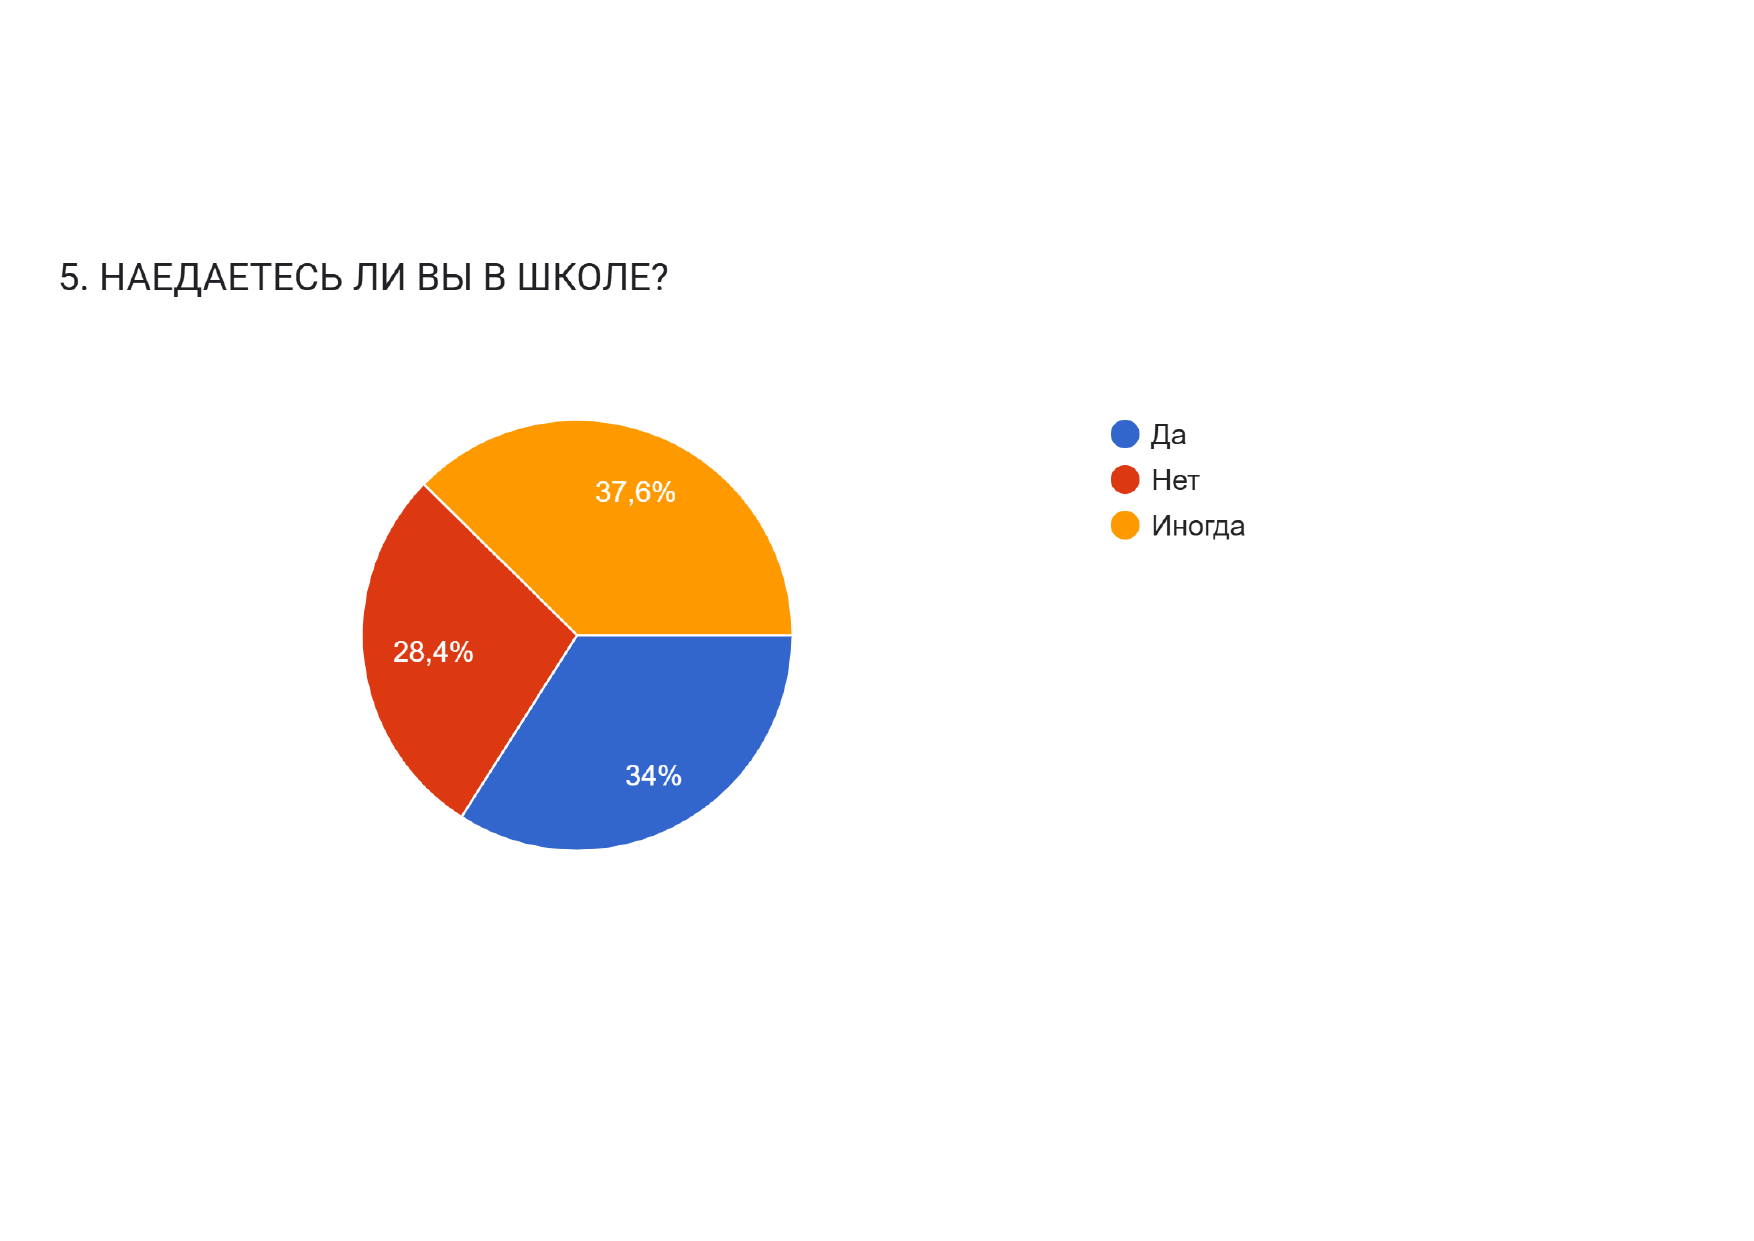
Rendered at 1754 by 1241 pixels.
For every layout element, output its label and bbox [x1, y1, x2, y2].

picture [0, 194, 1754, 932]
